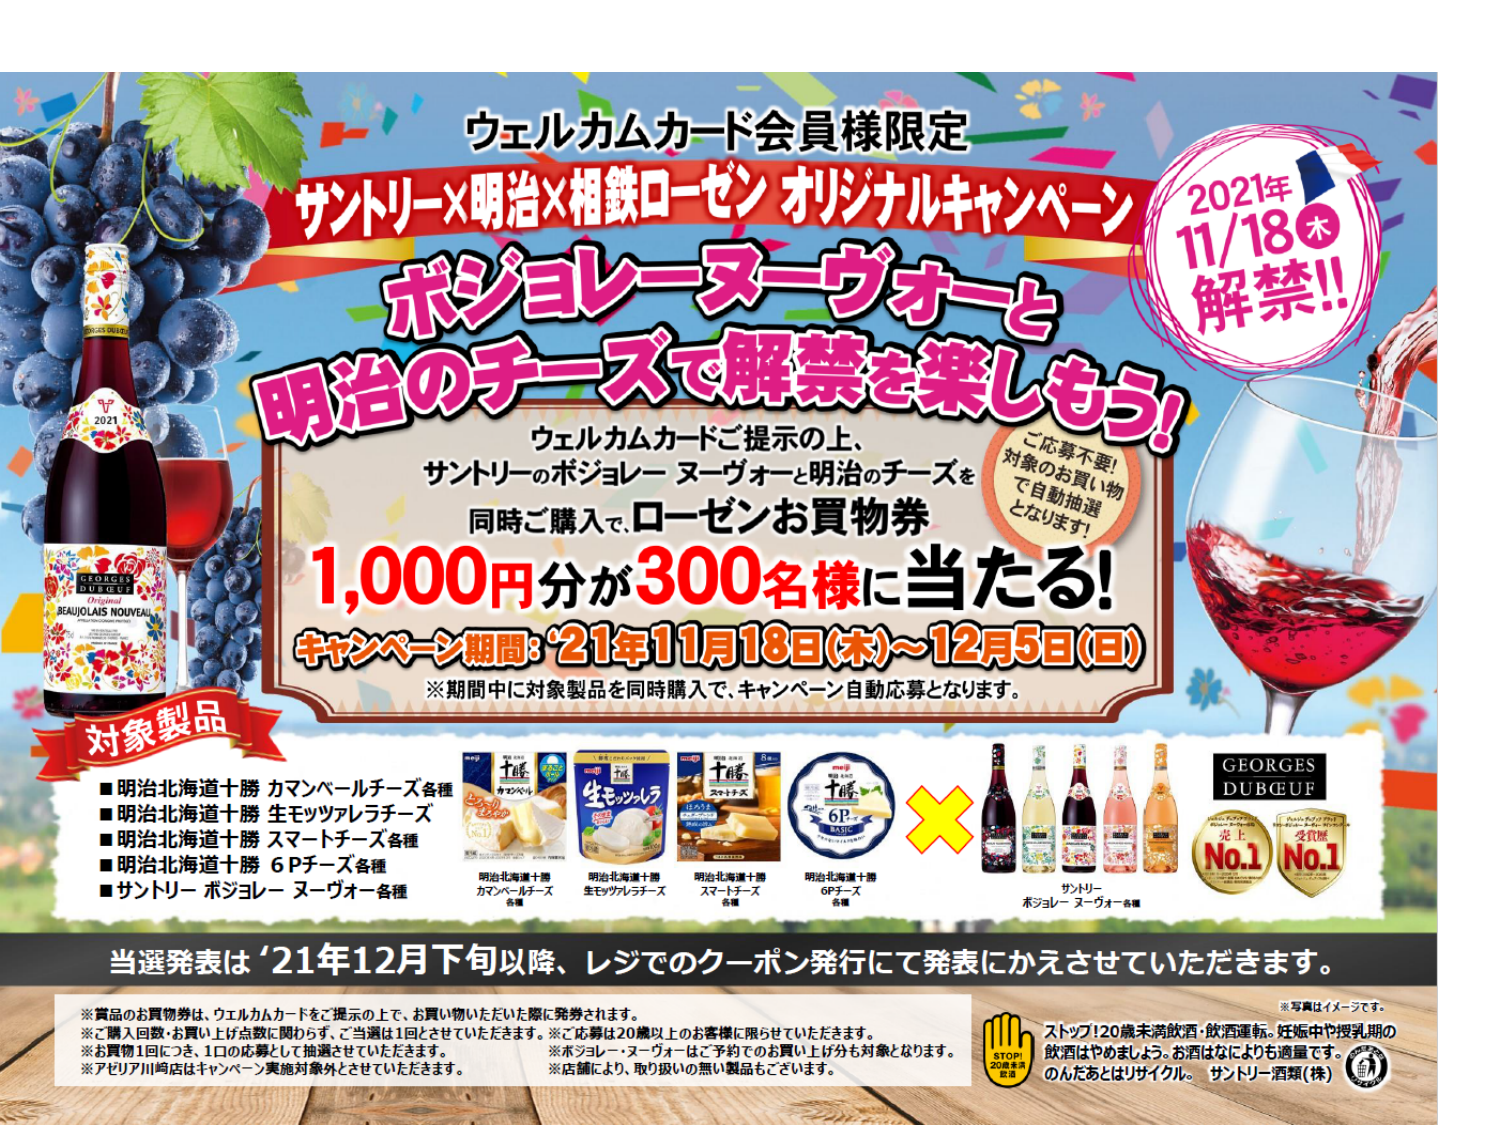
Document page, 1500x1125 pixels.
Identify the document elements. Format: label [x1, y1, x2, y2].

picture [0, 72, 1438, 1125]
